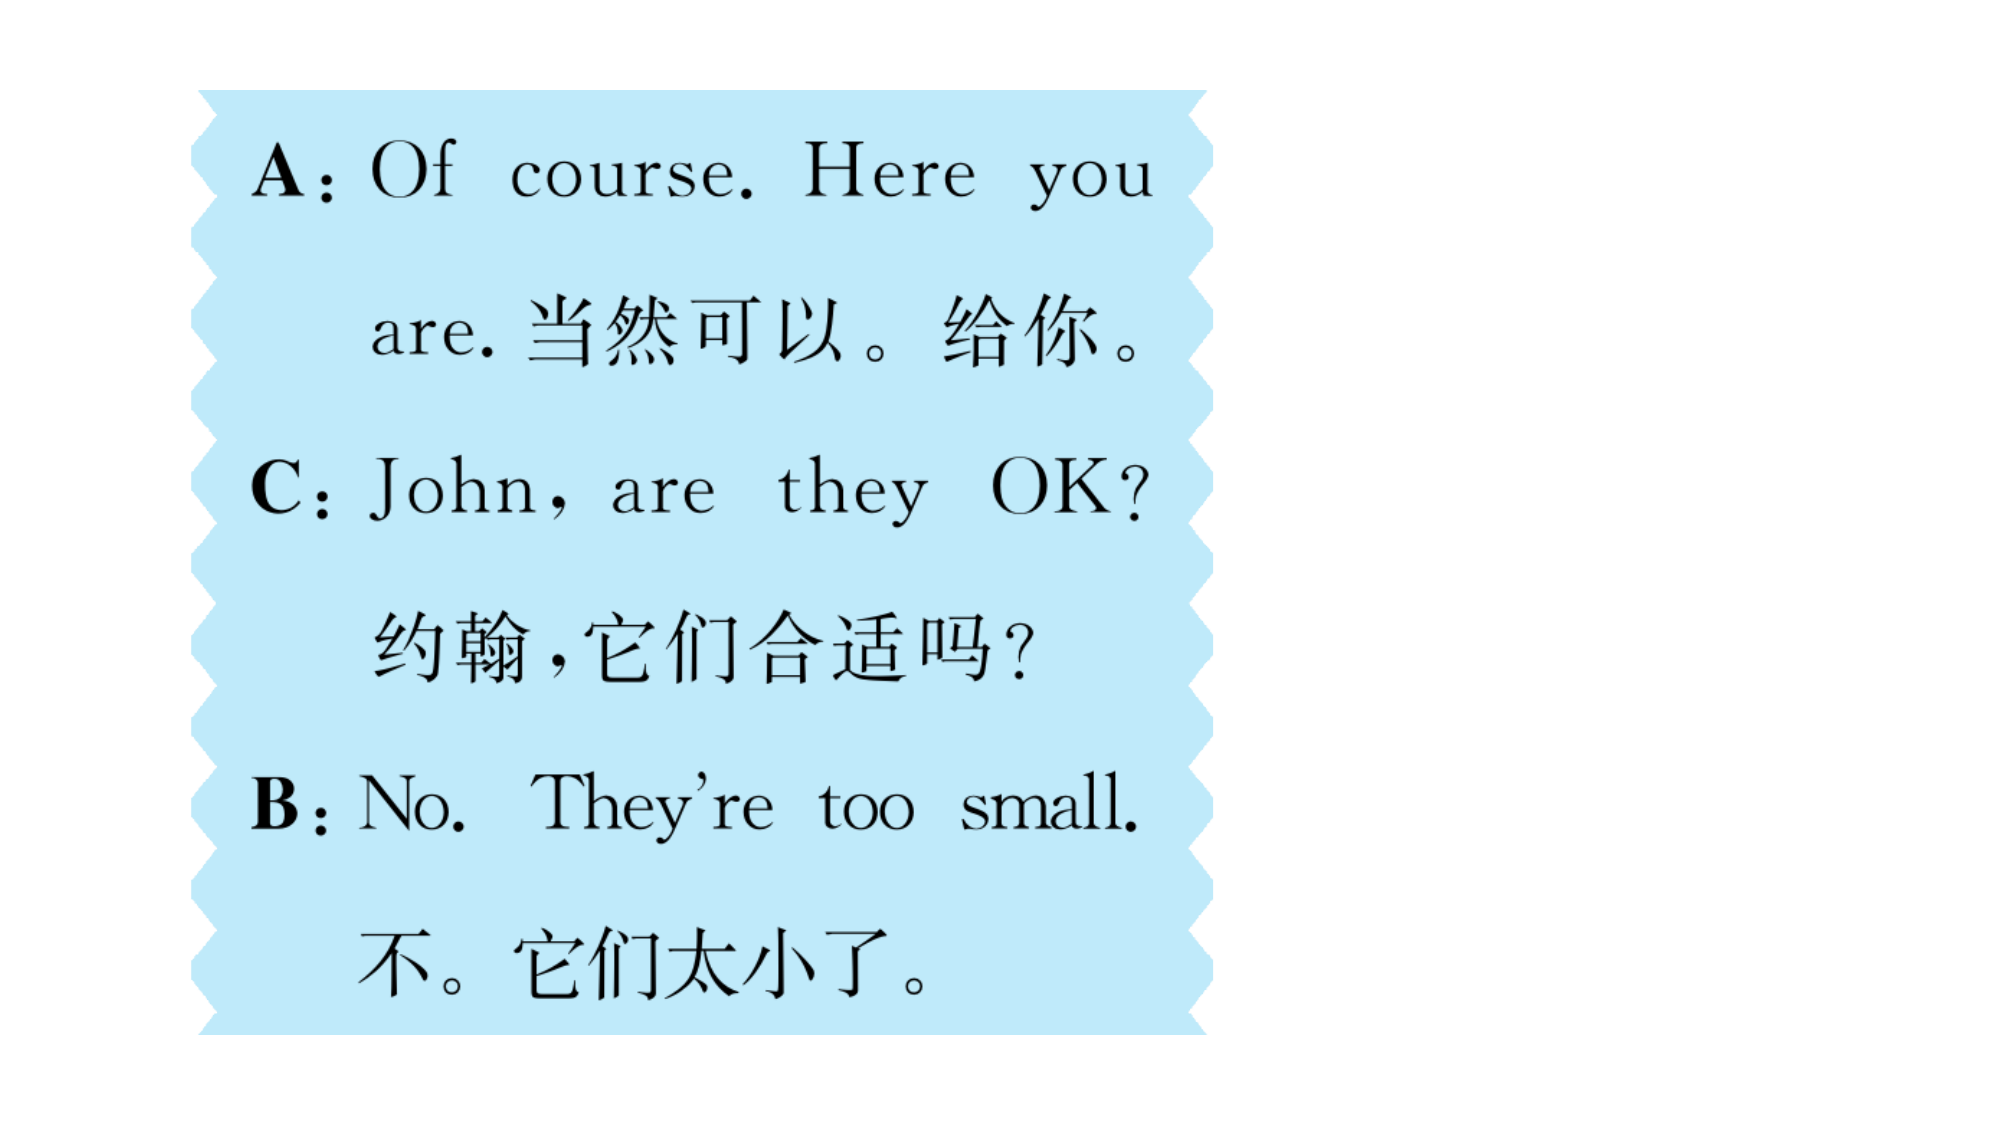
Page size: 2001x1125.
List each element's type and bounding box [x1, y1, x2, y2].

picture [184, 89, 1225, 1035]
